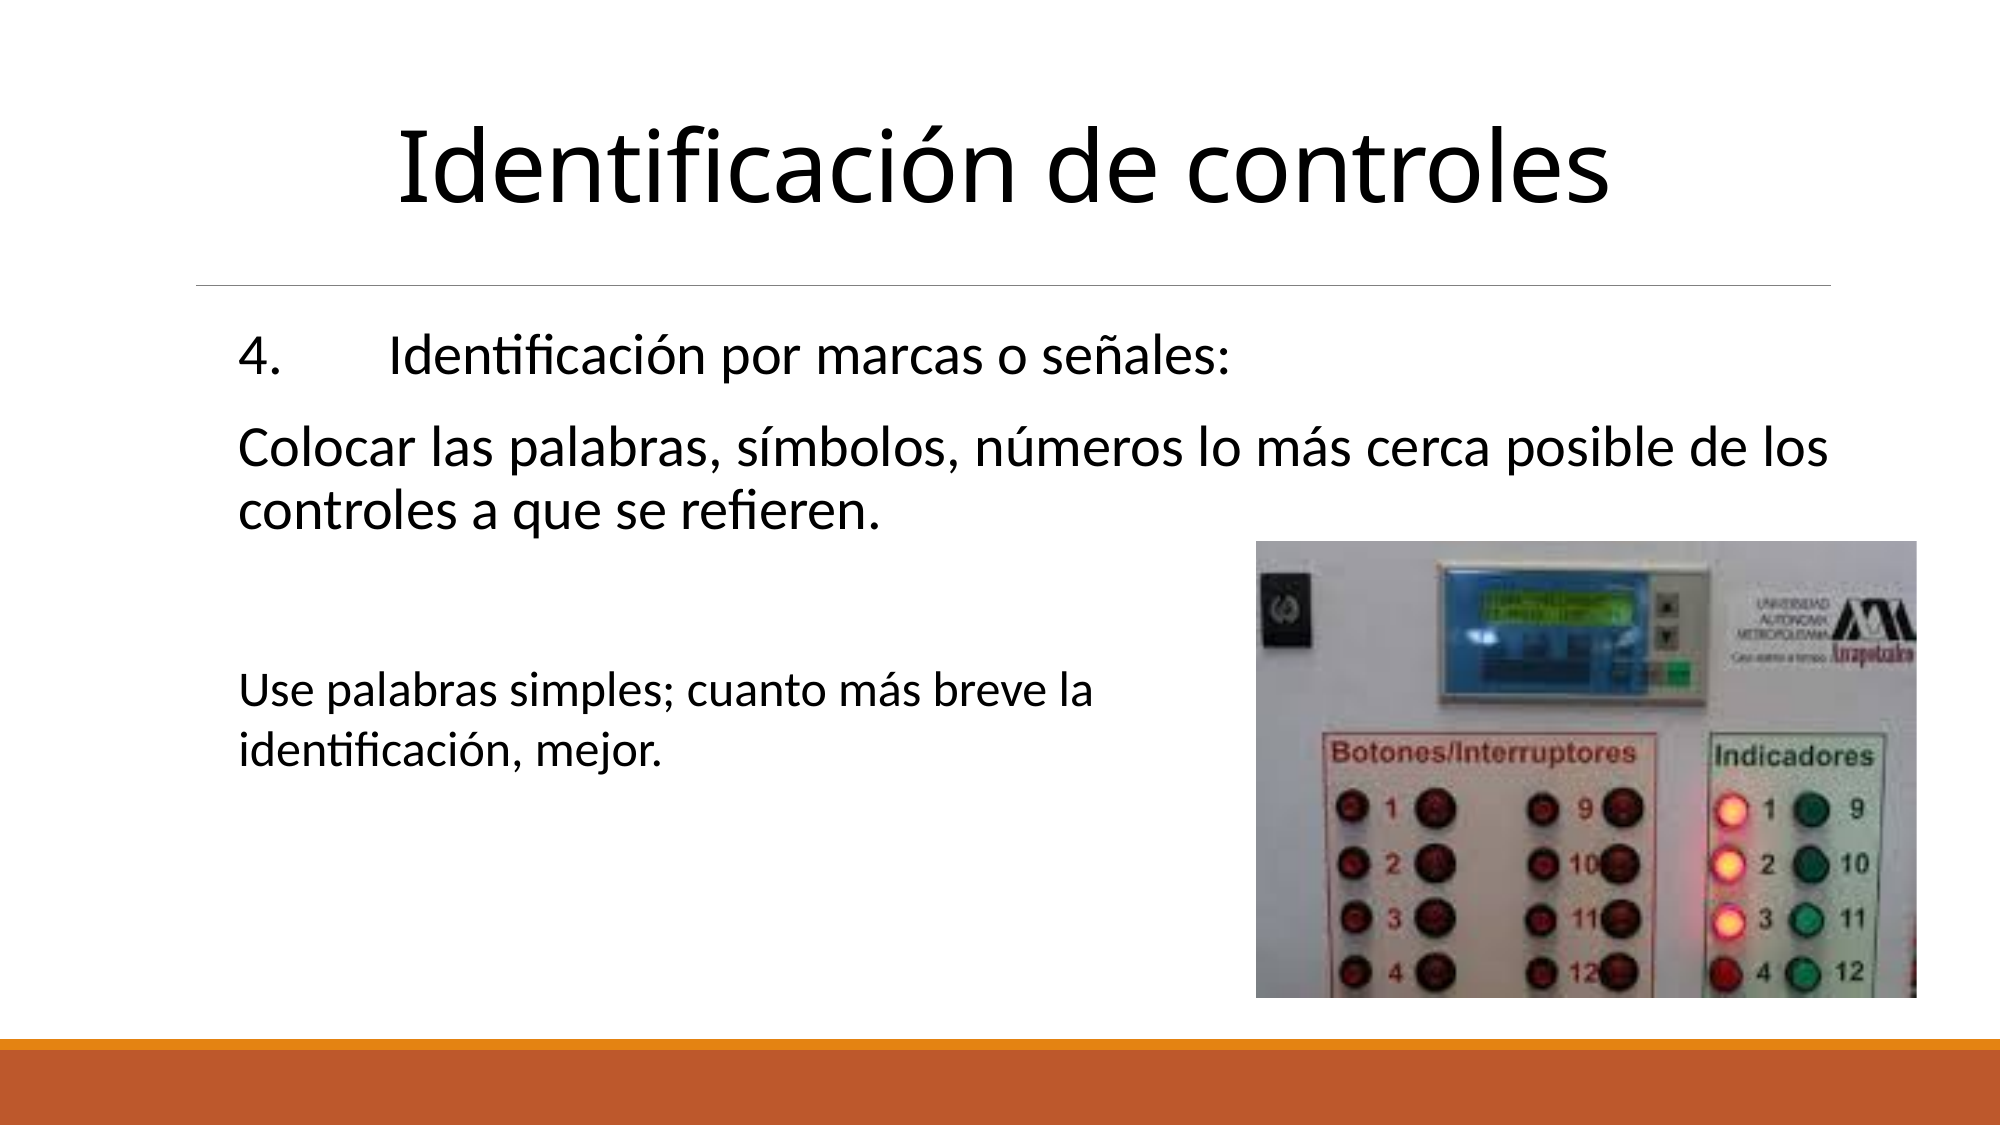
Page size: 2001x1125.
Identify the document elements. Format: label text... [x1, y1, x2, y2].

picture [1255, 540, 1918, 999]
list 4. Identificación por marcas o señales: Colocar las palabras, símbolos, números lo más cerca posible de los controles a que se refieren. [223, 317, 1830, 617]
title Identificación de controles [180, 47, 1830, 231]
text_box Use palabras simples; cuanto más breve la identificación, mejor. [223, 649, 1252, 844]
